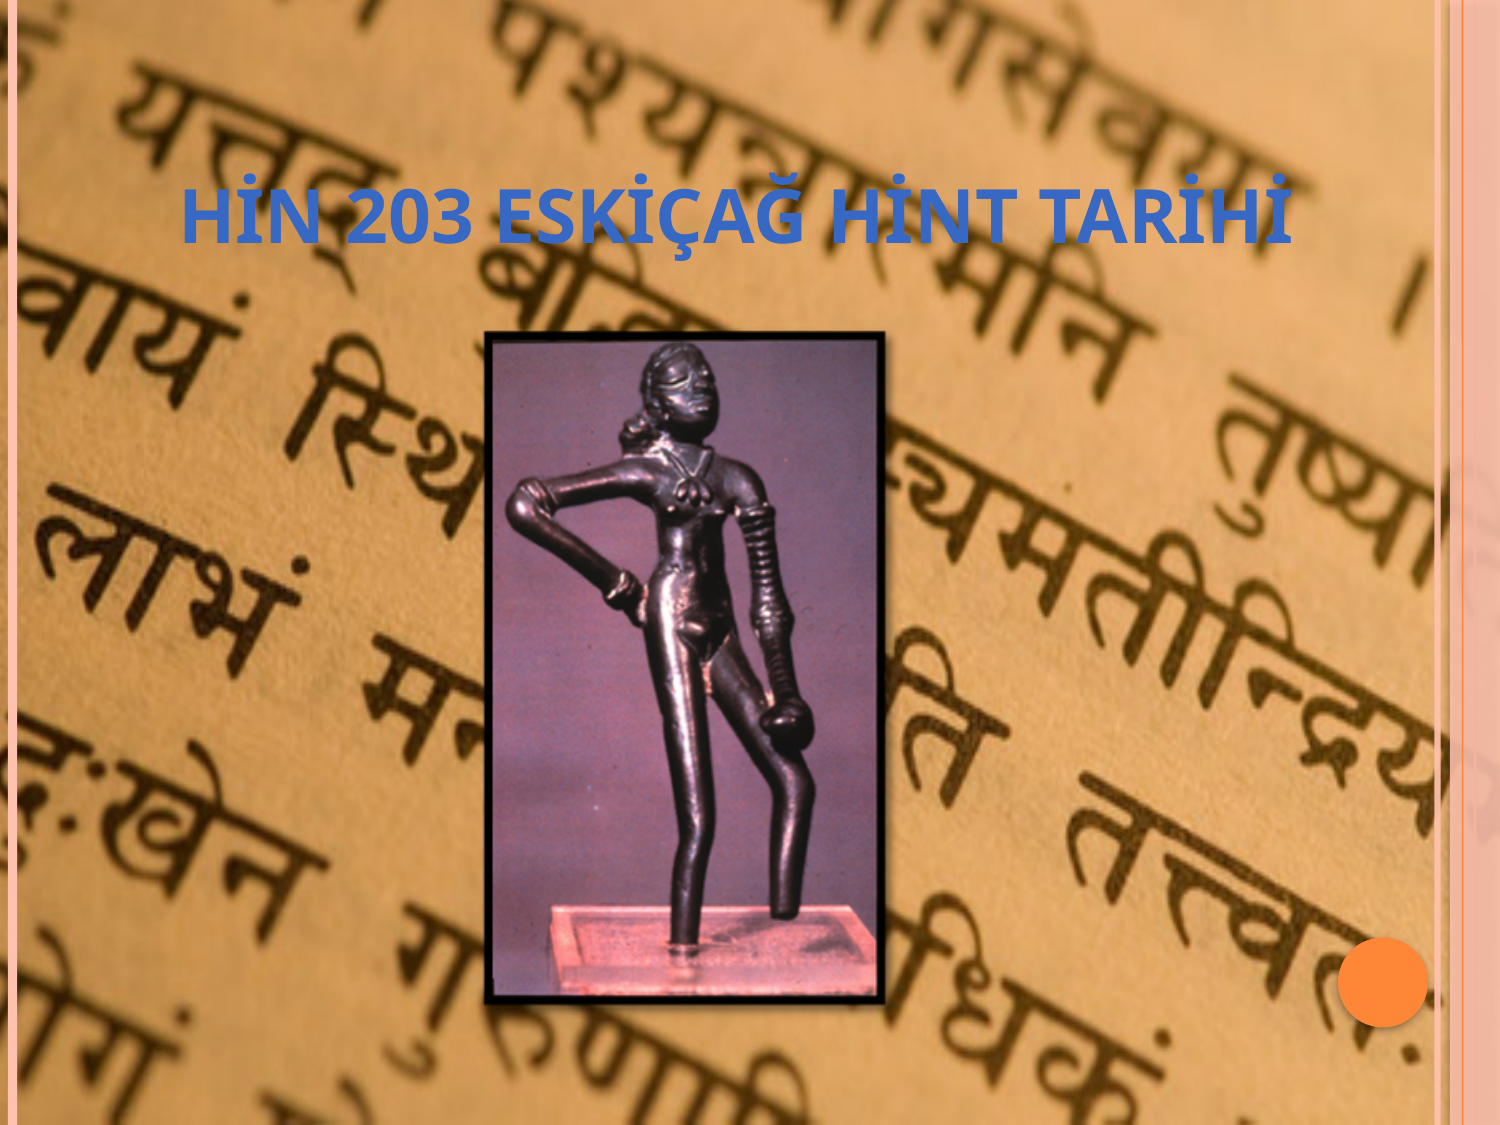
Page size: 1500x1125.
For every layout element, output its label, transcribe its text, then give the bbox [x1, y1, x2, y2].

picture [18, 0, 1434, 1125]
title Hin 203 eskiçağ hint tarihi [123, 78, 1349, 266]
picture [1441, 0, 1449, 1125]
text_box [100, 90, 1326, 278]
picture [0, 0, 7, 1125]
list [477, 325, 905, 1024]
